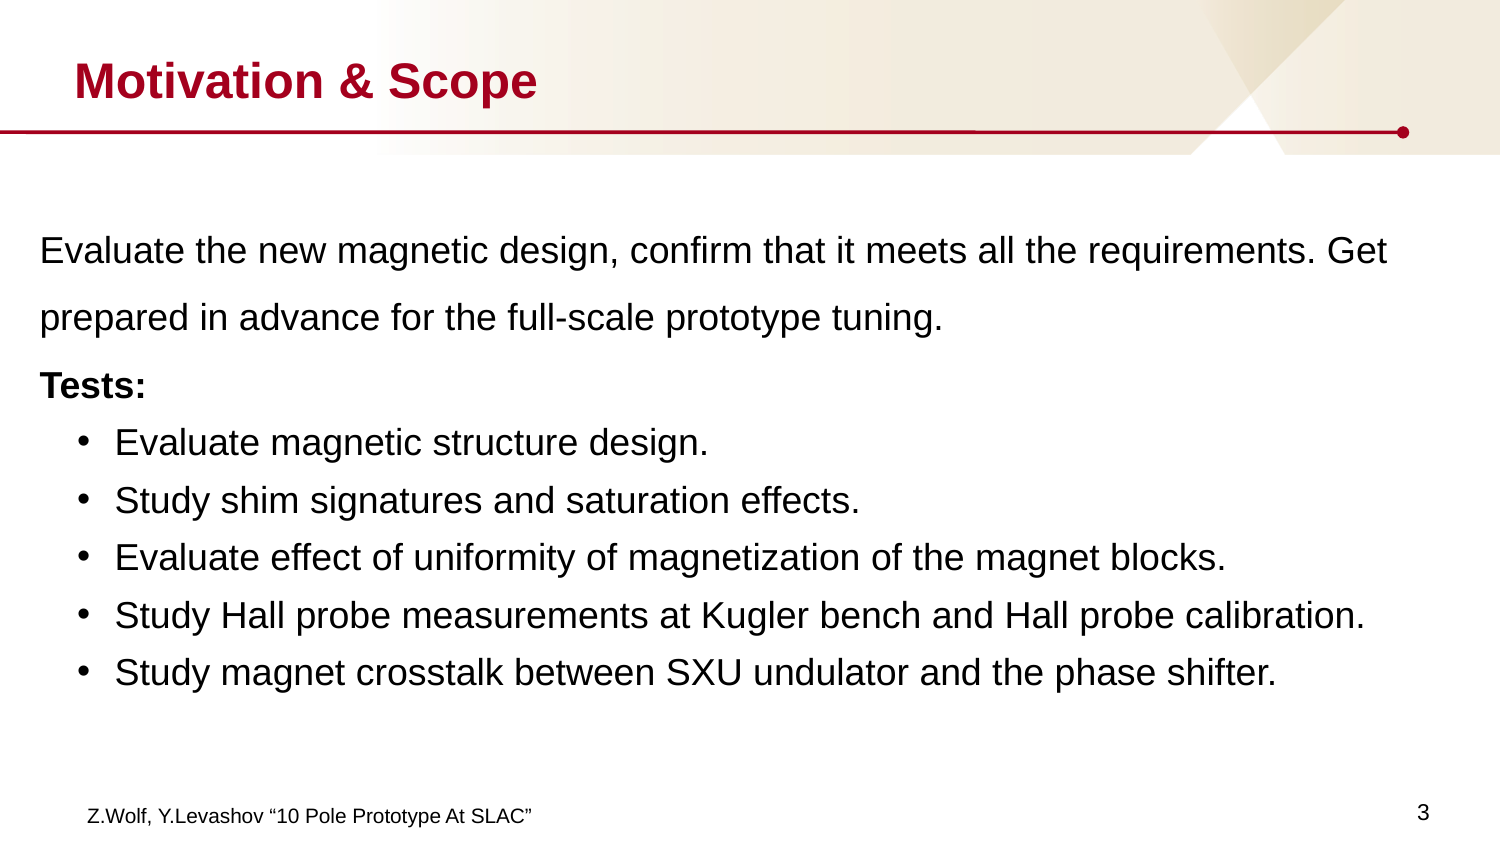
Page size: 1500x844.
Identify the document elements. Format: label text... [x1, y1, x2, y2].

title Motivation & Scope [74, 15, 1404, 109]
text_box Evaluate the new magnetic design, confirm that it meets all the requirements. Get prepared in advance for the full-scale prototype tuning. Tests: Evaluate magnetic structure design. Study shim signatures and saturation effects. Evaluate effect of uniformity of magnetization of the magnet blocks. Study Hall probe measurements at Kugler bench and Hall probe calibration. Study magnet crosstalk between SXU undulator and the phase shifter. [24, 195, 1488, 747]
slide_number 3 [1405, 777, 1458, 844]
text_box Z.Wolf, Y.Levashov “10 Pole Prototype At SLAC” [72, 795, 547, 836]
picture [375, 0, 1500, 155]
